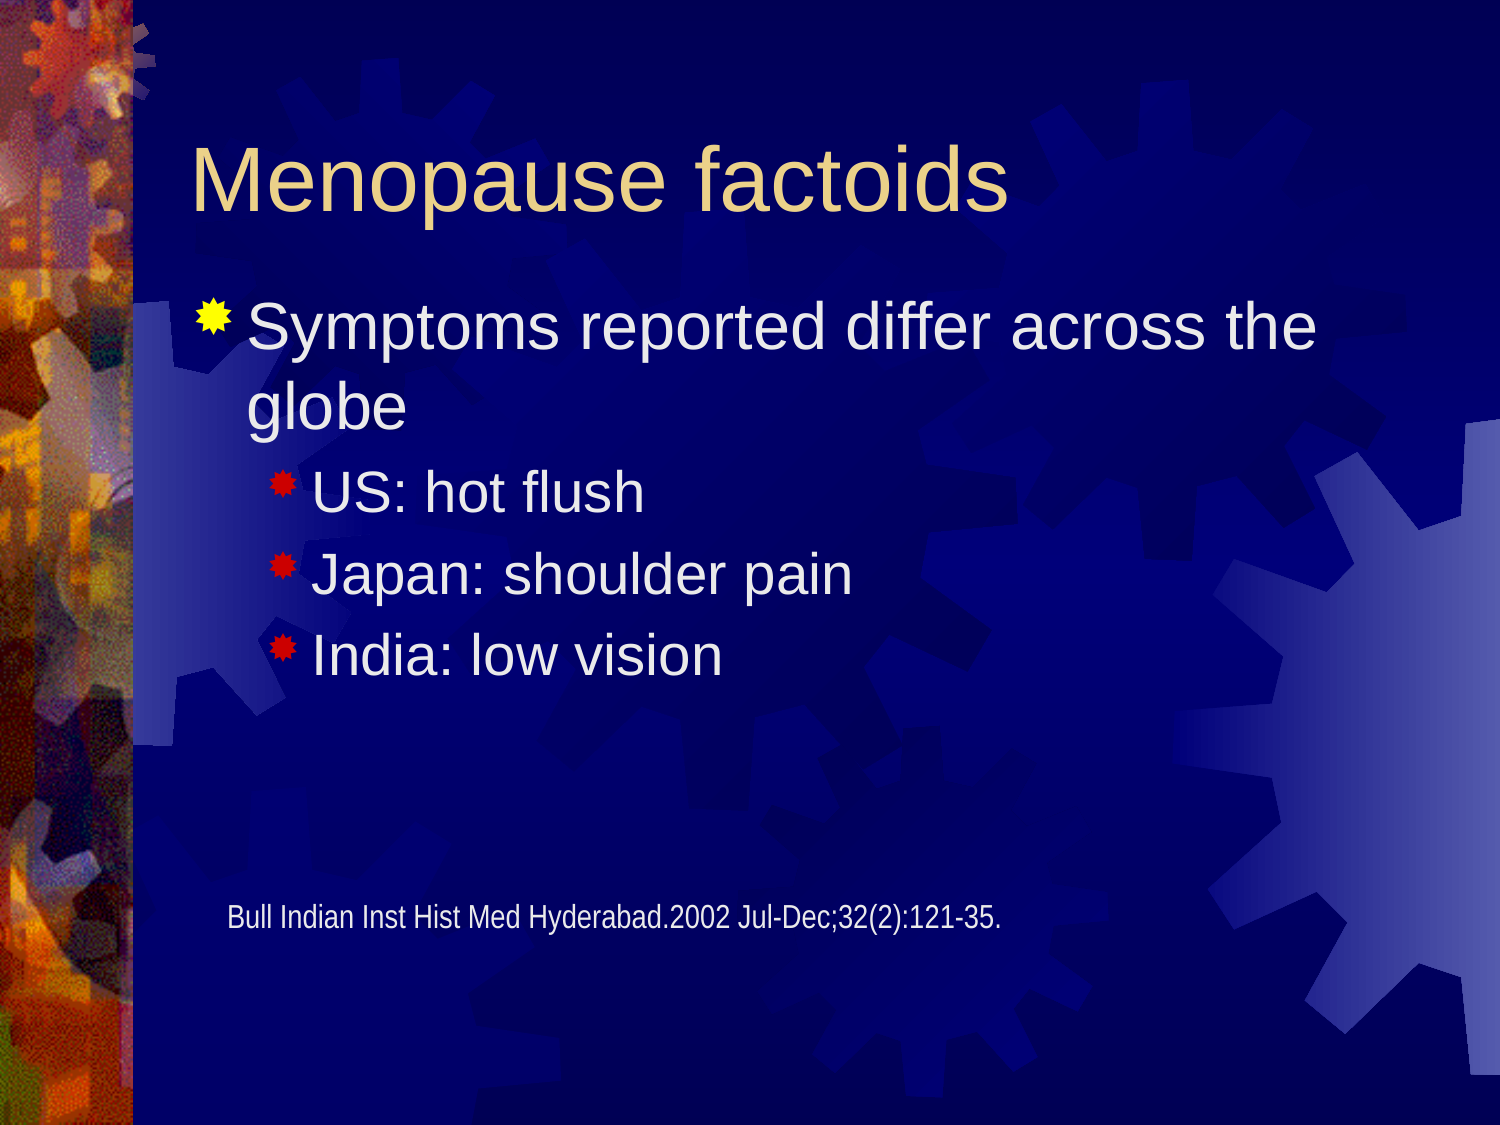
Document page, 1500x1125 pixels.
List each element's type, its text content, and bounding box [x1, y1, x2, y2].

picture [0, 0, 133, 1125]
list Symptoms reported differ across the globe US: hot flush Japan: shoulder pain India: low vision [174, 275, 1450, 950]
text_box Bull Indian Inst Hist Med Hyderabad.2002 Jul-Dec;32(2):121-35. [212, 887, 1025, 943]
title Menopause factoids [174, 50, 1450, 238]
